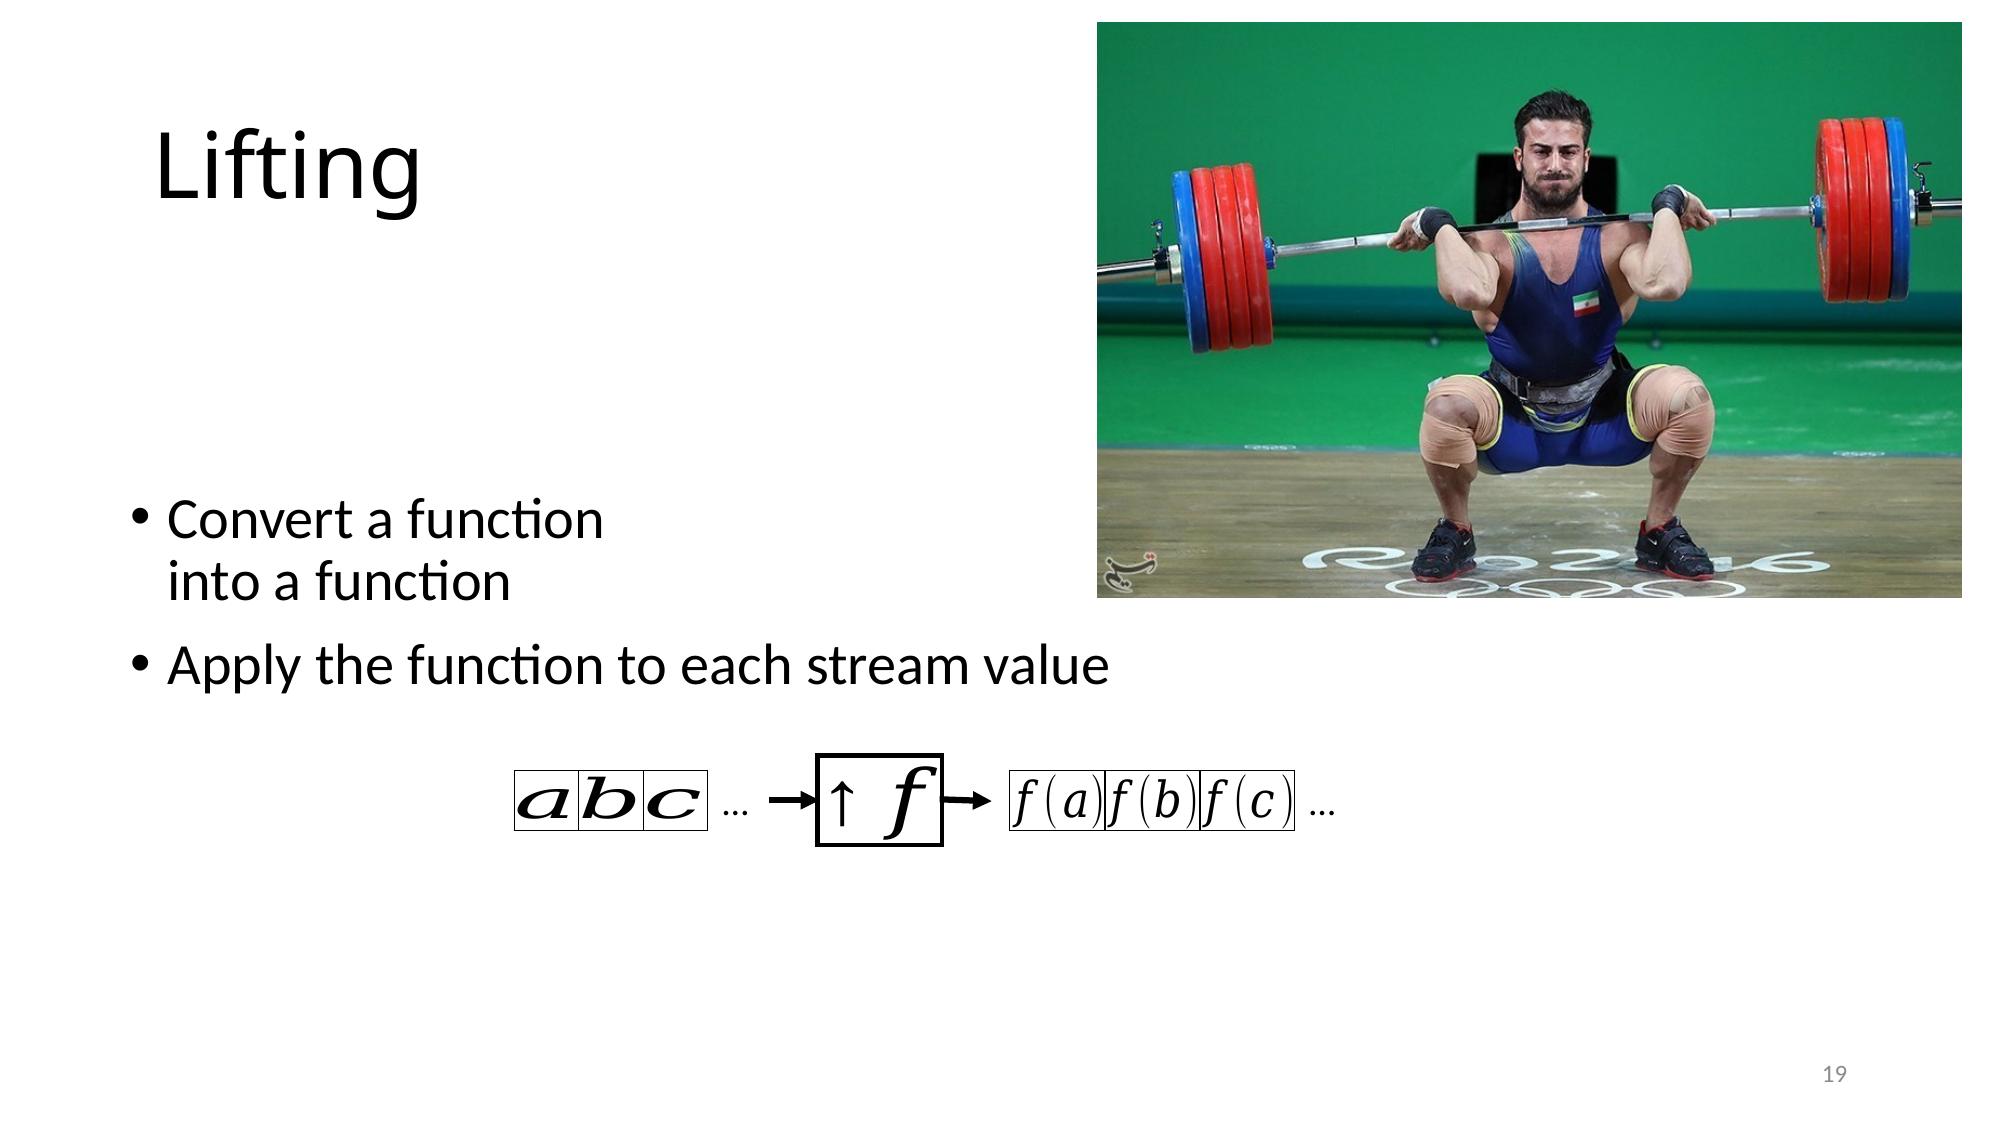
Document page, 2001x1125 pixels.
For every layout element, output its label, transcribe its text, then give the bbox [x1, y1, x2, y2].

title Lifting [137, 59, 1097, 278]
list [1097, 22, 1963, 598]
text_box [1009, 770, 1351, 831]
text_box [514, 770, 773, 831]
slide_number 19 [1798, 1042, 1863, 1103]
